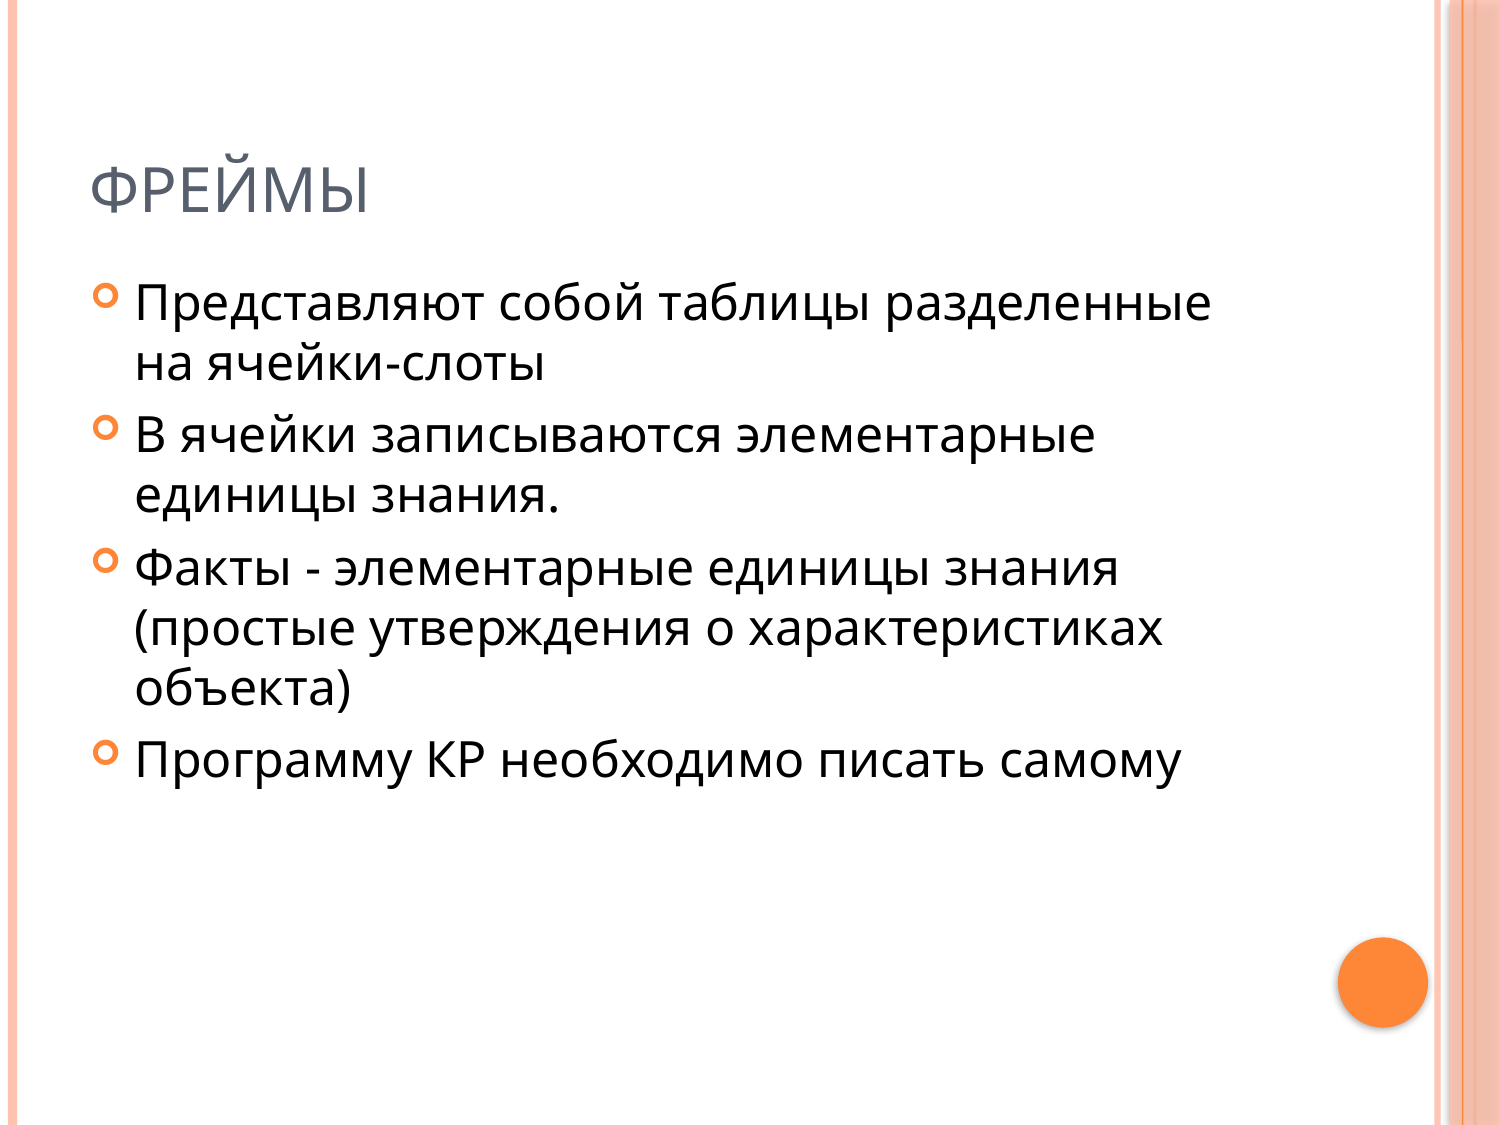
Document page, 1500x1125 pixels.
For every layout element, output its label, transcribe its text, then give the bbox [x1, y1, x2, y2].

title Фреймы [75, 45, 1300, 233]
list Представляют собой таблицы разделенные на ячейки-слоты В ячейки записываются элементарные единицы знания. Факты - элементарные единицы знания (простые утверждения о характеристиках объекта) Программу КР необходимо писать самому [74, 262, 1301, 1063]
